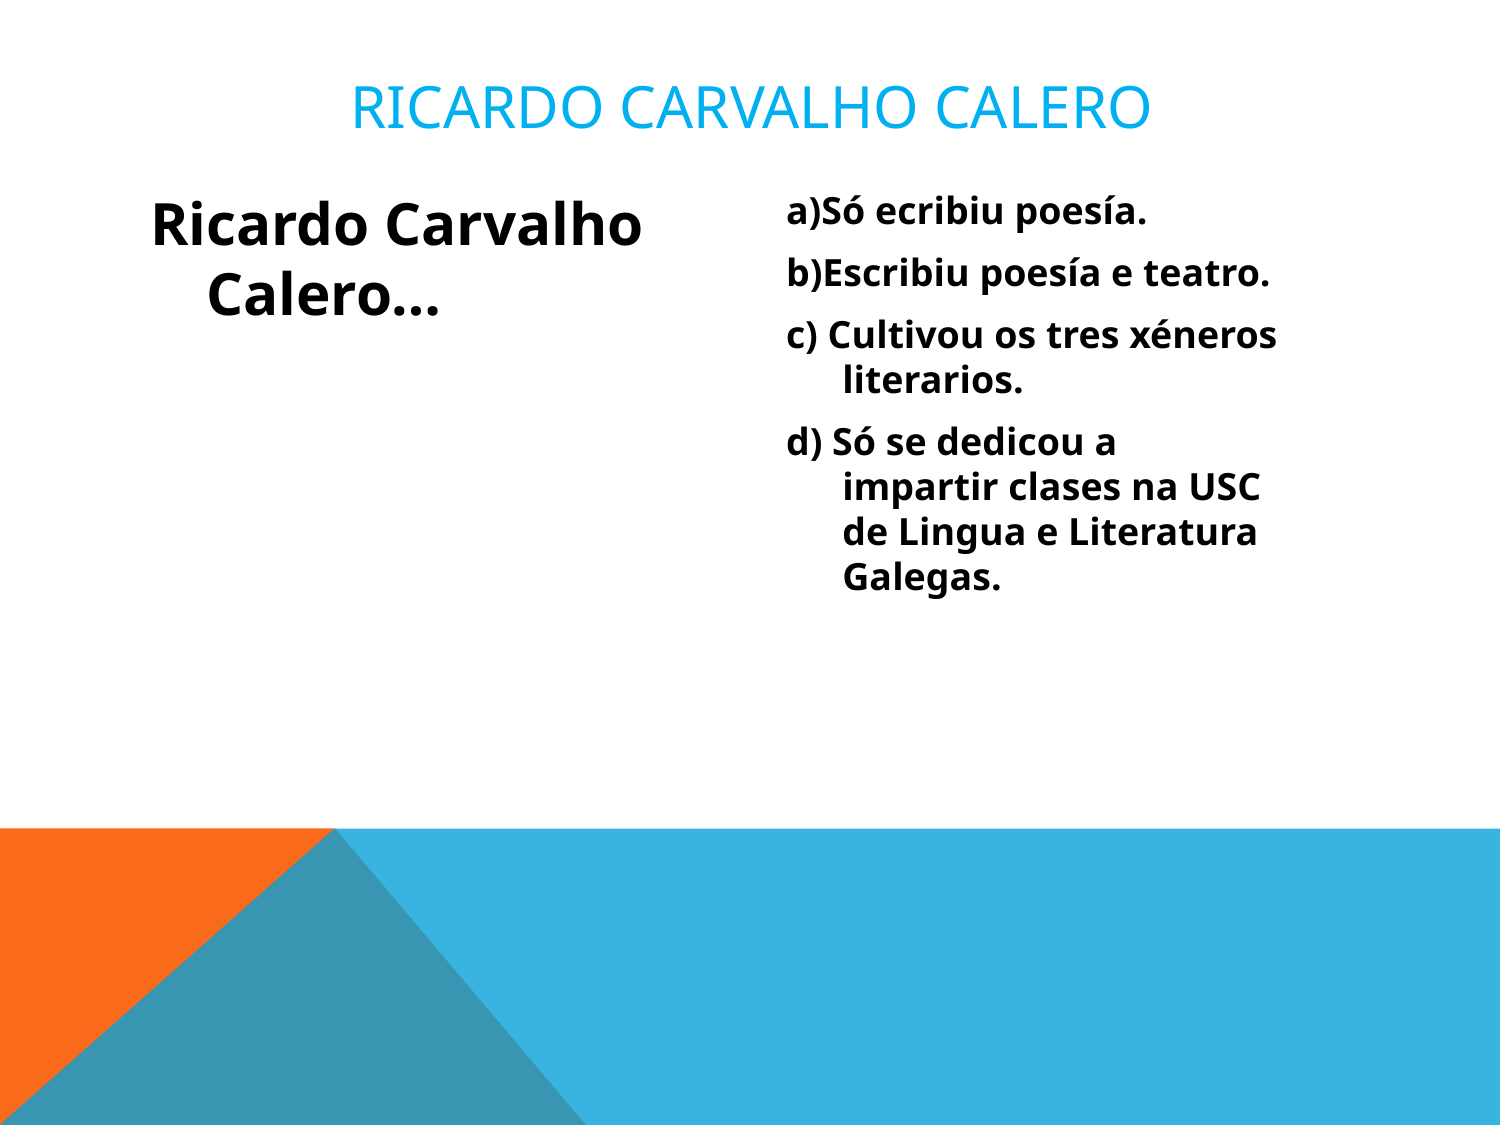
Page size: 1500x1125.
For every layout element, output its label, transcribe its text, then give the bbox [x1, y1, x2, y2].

list Ricardo Carvalho Calero… [135, 179, 660, 789]
title RICARDO CARVALHO CALERO [135, 60, 1369, 150]
list a)Só ecribiu poesía. b)Escribiu poesía e teatro. c) Cultivou os tres xéneros literarios. d) Só se dedicou a impartir clases na USC de Lingua e Literatura Galegas. [771, 179, 1296, 789]
